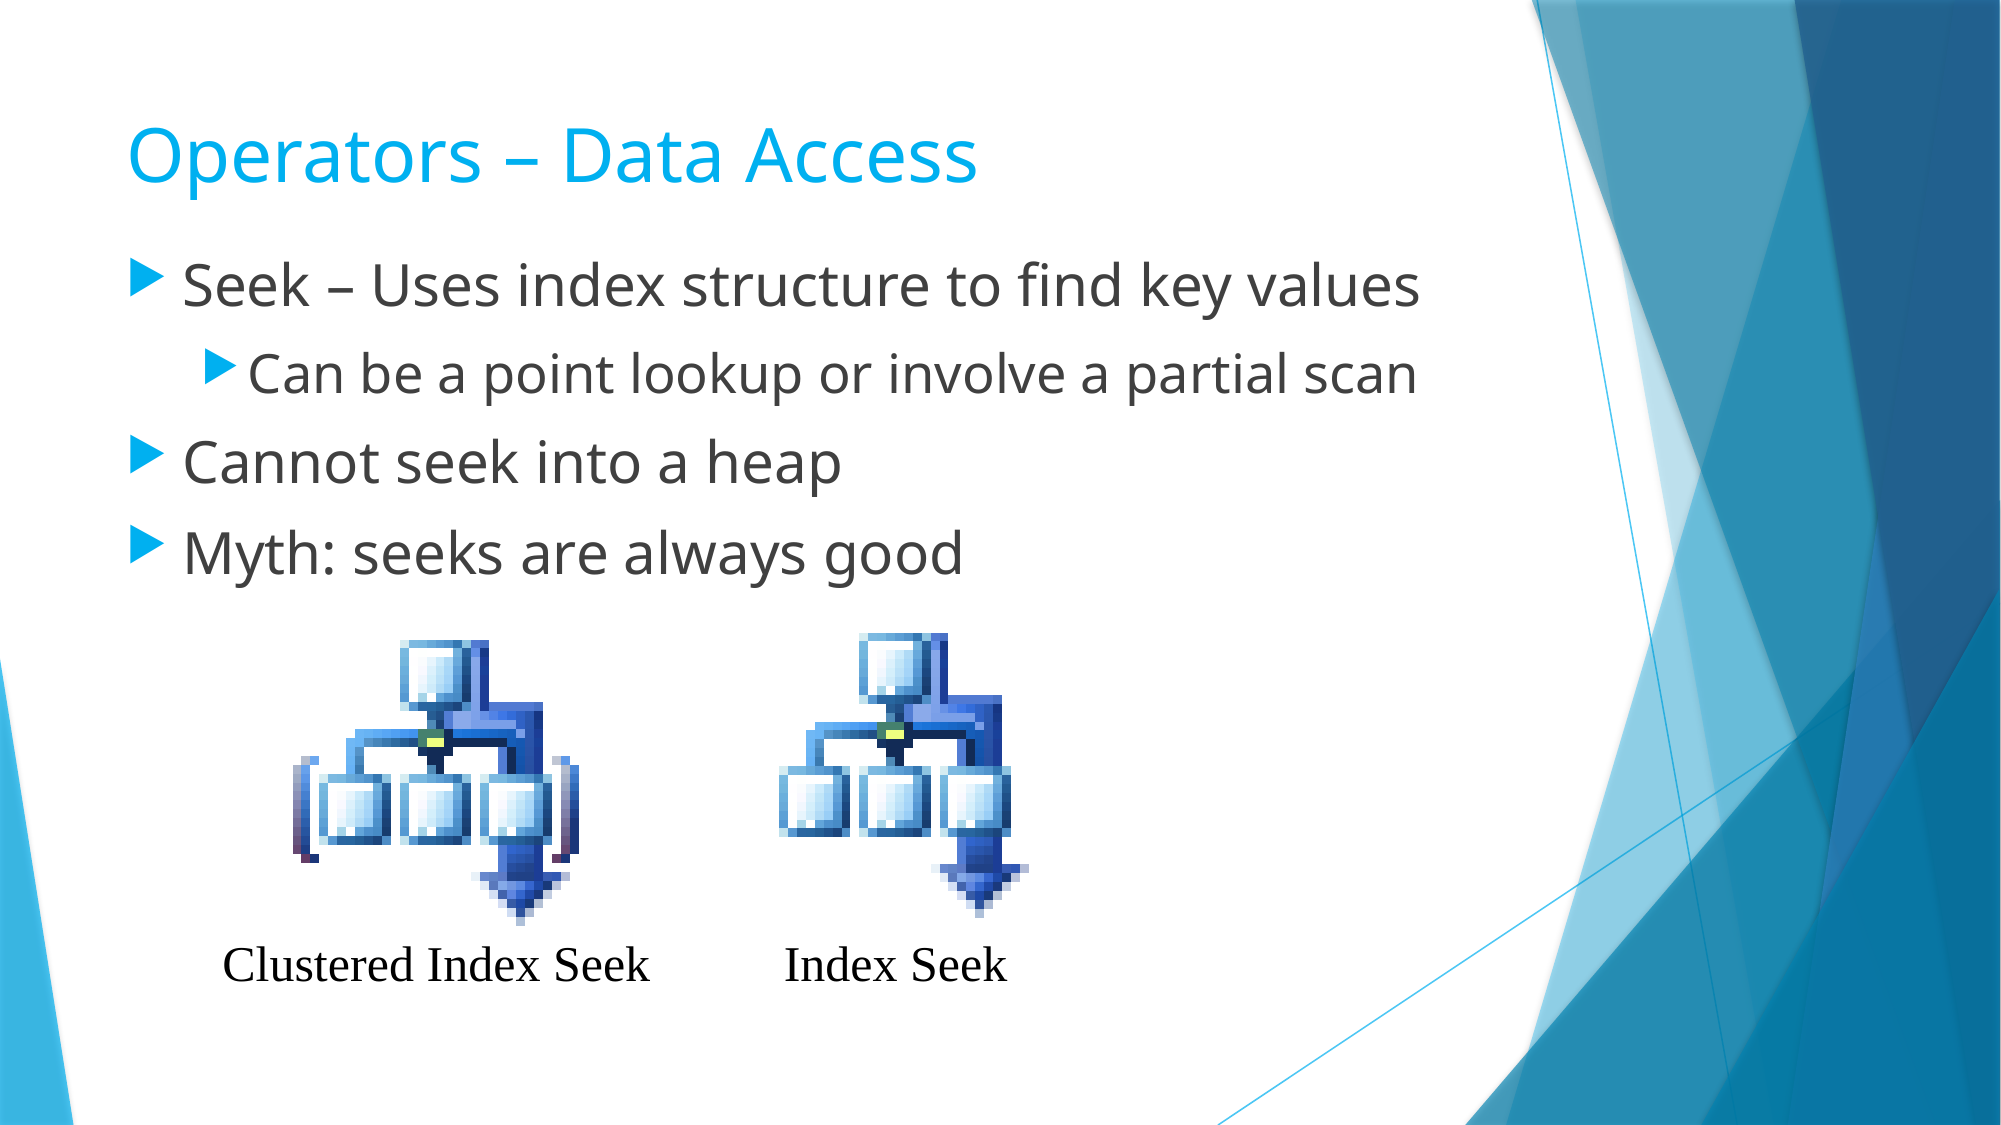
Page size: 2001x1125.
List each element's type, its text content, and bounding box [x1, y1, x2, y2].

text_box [752, 632, 1039, 1001]
title Operators – Data Access [111, 99, 1522, 241]
list Seek – Uses index structure to find key values Can be a point lookup or involve a partial scan Cannot seek into a heap Myth: seeks are always good [111, 241, 1522, 992]
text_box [205, 639, 668, 1001]
